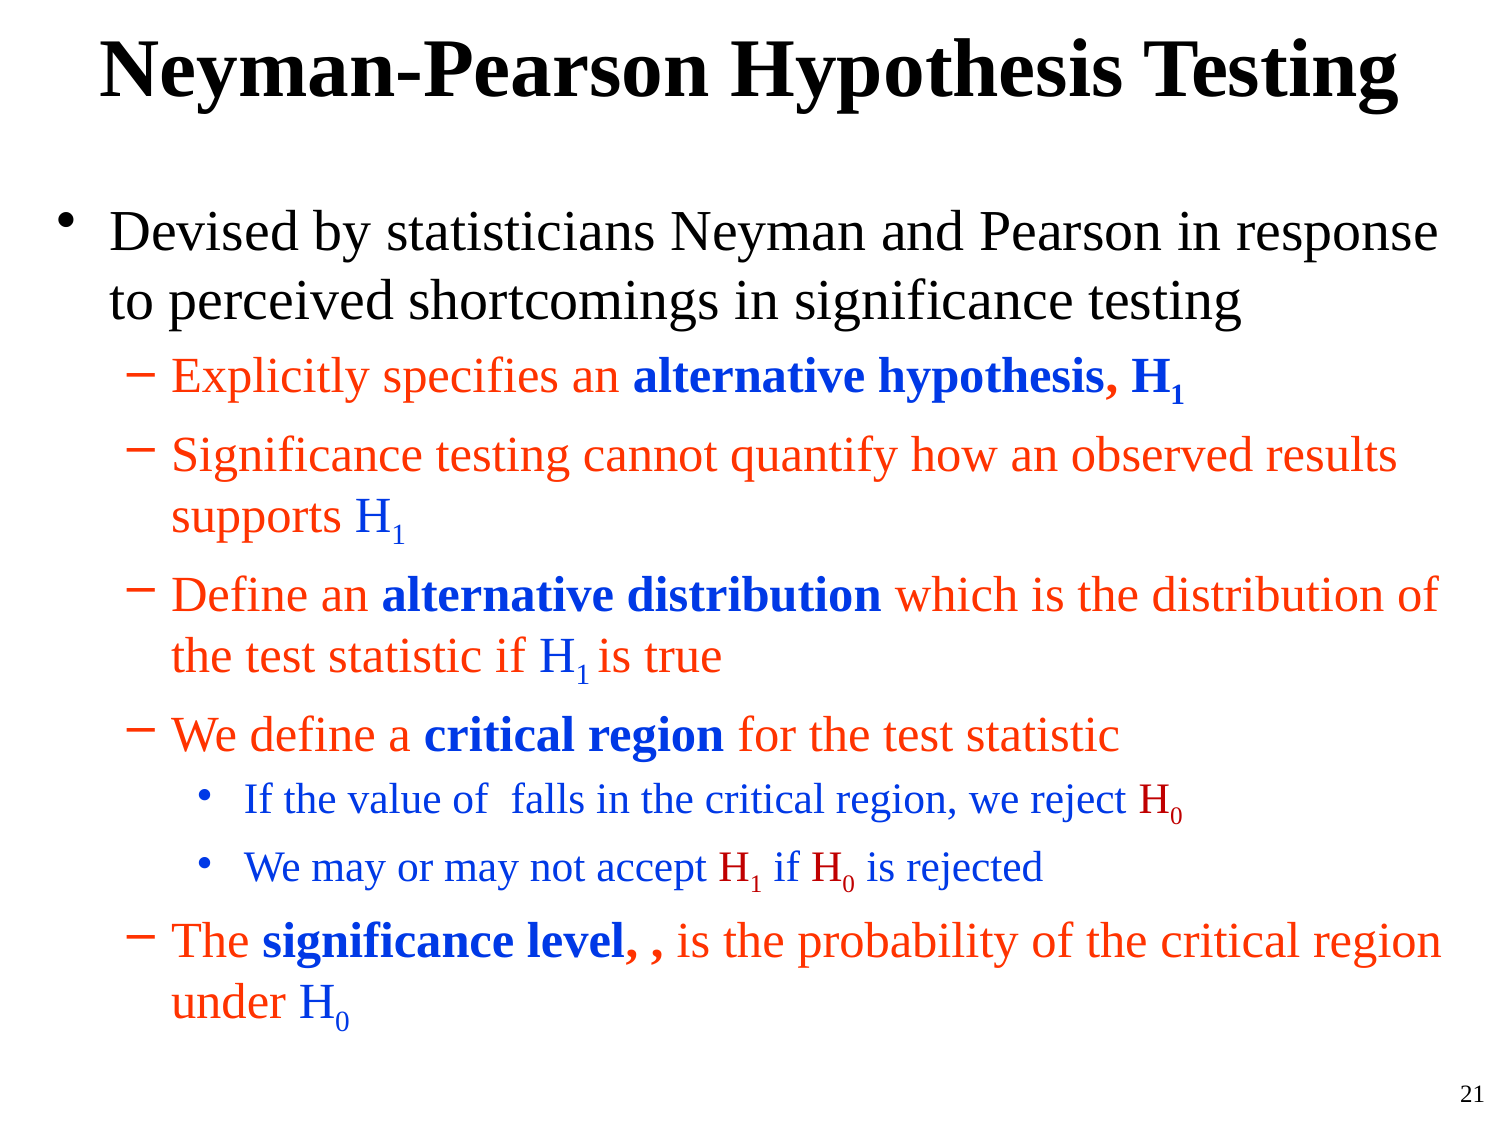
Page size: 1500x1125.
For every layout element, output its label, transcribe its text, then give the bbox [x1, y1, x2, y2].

title Neyman-Pearson Hypothesis Testing [0, 0, 1500, 126]
slide_number 21 [1186, 1069, 1500, 1125]
